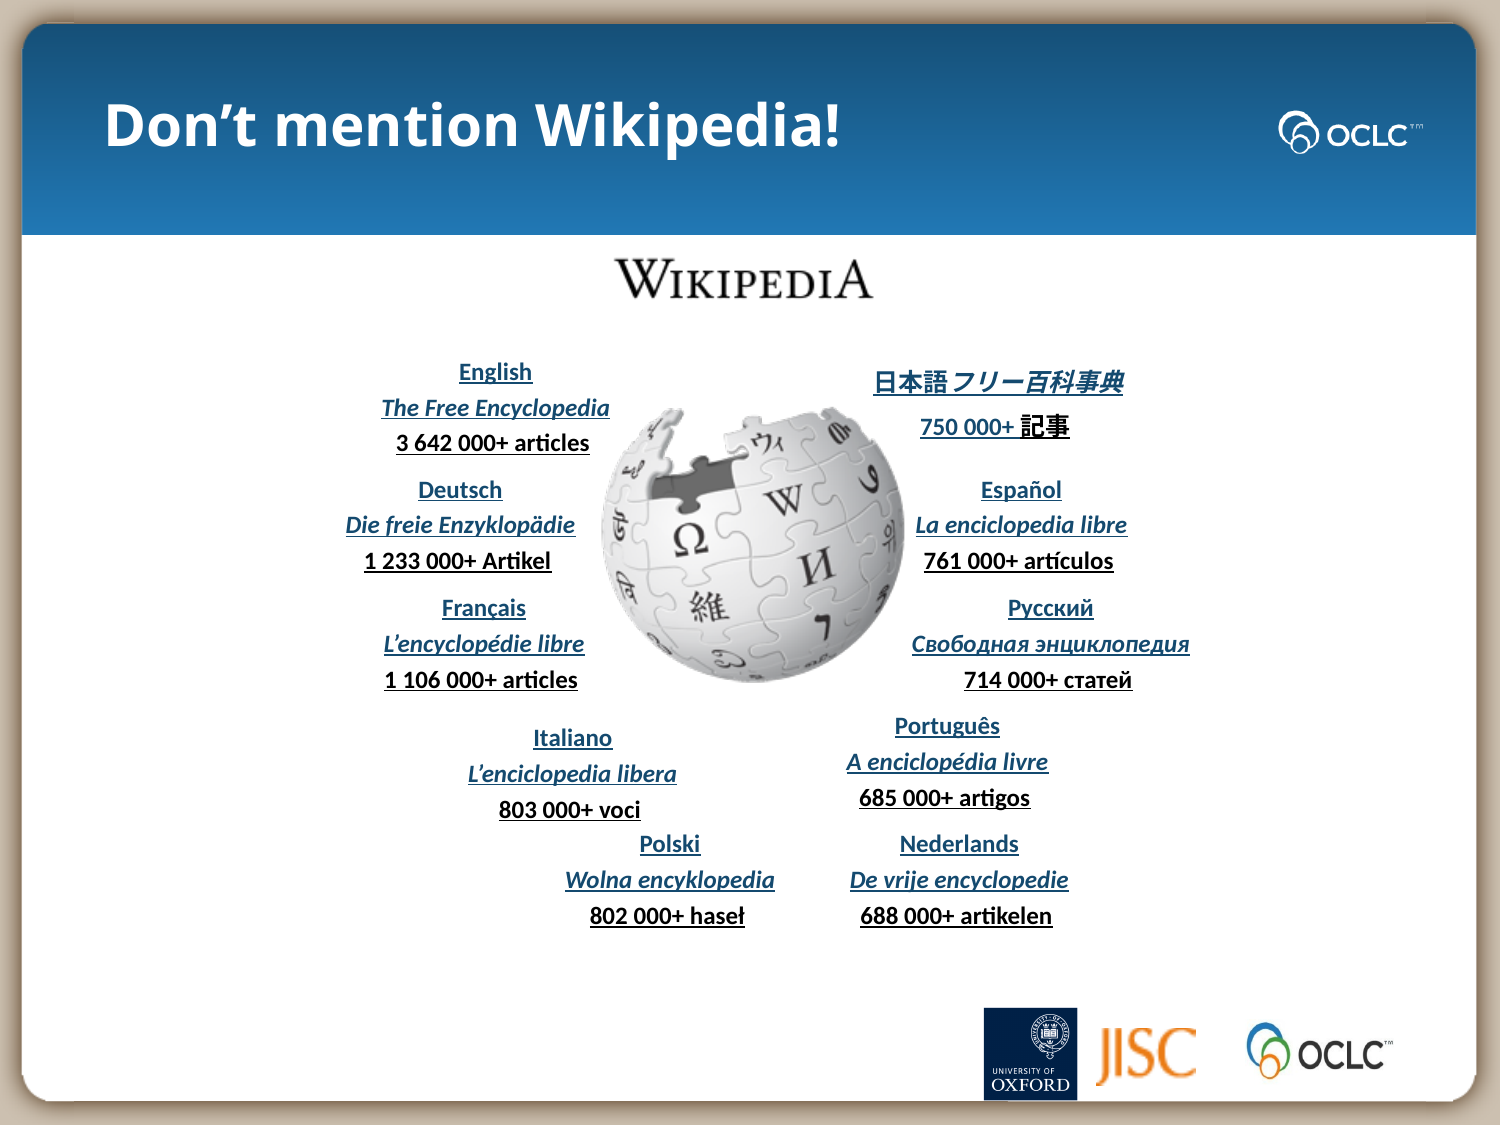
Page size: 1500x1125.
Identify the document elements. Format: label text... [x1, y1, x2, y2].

text_box Don’t mention Wikipedia! [88, 66, 1412, 165]
text_box Italiano L’enciclopedia libera 803 000+ voci [442, 707, 703, 831]
picture [0, 0, 1500, 1125]
text_box English The Free Encyclopedia 3 642 000+ articles [336, 341, 656, 459]
text_box Español La enciclopedia libre 761 000+ artículos [913, 459, 1164, 577]
text_box 日本語 フリー百科事典 750 000+ 記事 [844, 352, 1152, 454]
text_box Nederlands De vrije encyclopedie 688 000+ artikelen [820, 814, 1099, 937]
text_box Русский Свободная энциклопедия 714 000+ статей [879, 577, 1223, 701]
text_box Deutsch Die freie Enzyklopädie 1 233 000+ Artikel [324, 459, 591, 583]
text_box Polski Wolna encyklopedia 802 000+ haseł [549, 814, 792, 937]
text_box Français L’encyclopédie libre 1 106 000+ articles [360, 577, 609, 701]
text_box Português A enciclopédia livre 685 000+ artigos [797, 695, 1099, 819]
